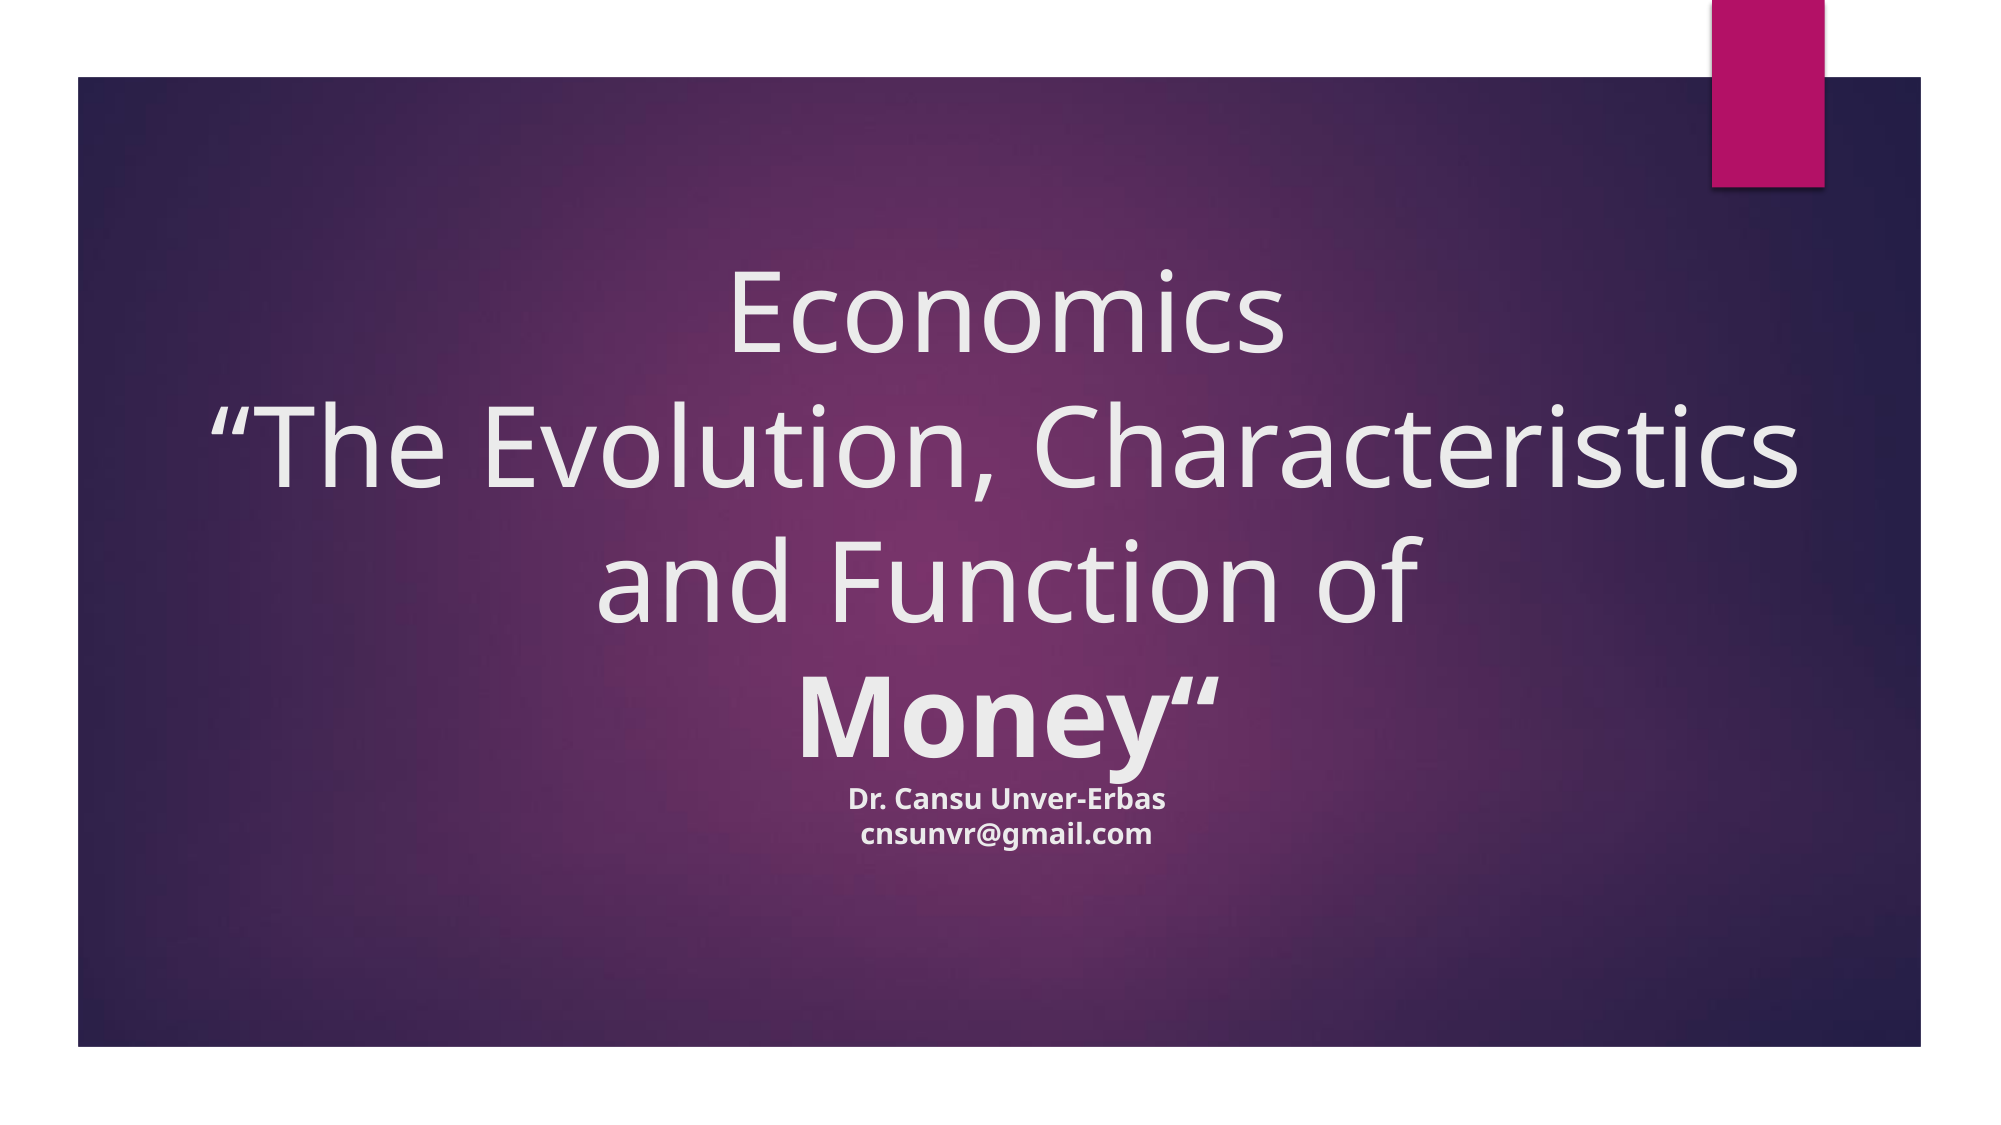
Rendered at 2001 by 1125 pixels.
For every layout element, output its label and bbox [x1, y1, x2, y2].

text_box [0, 0, 2000, 1125]
